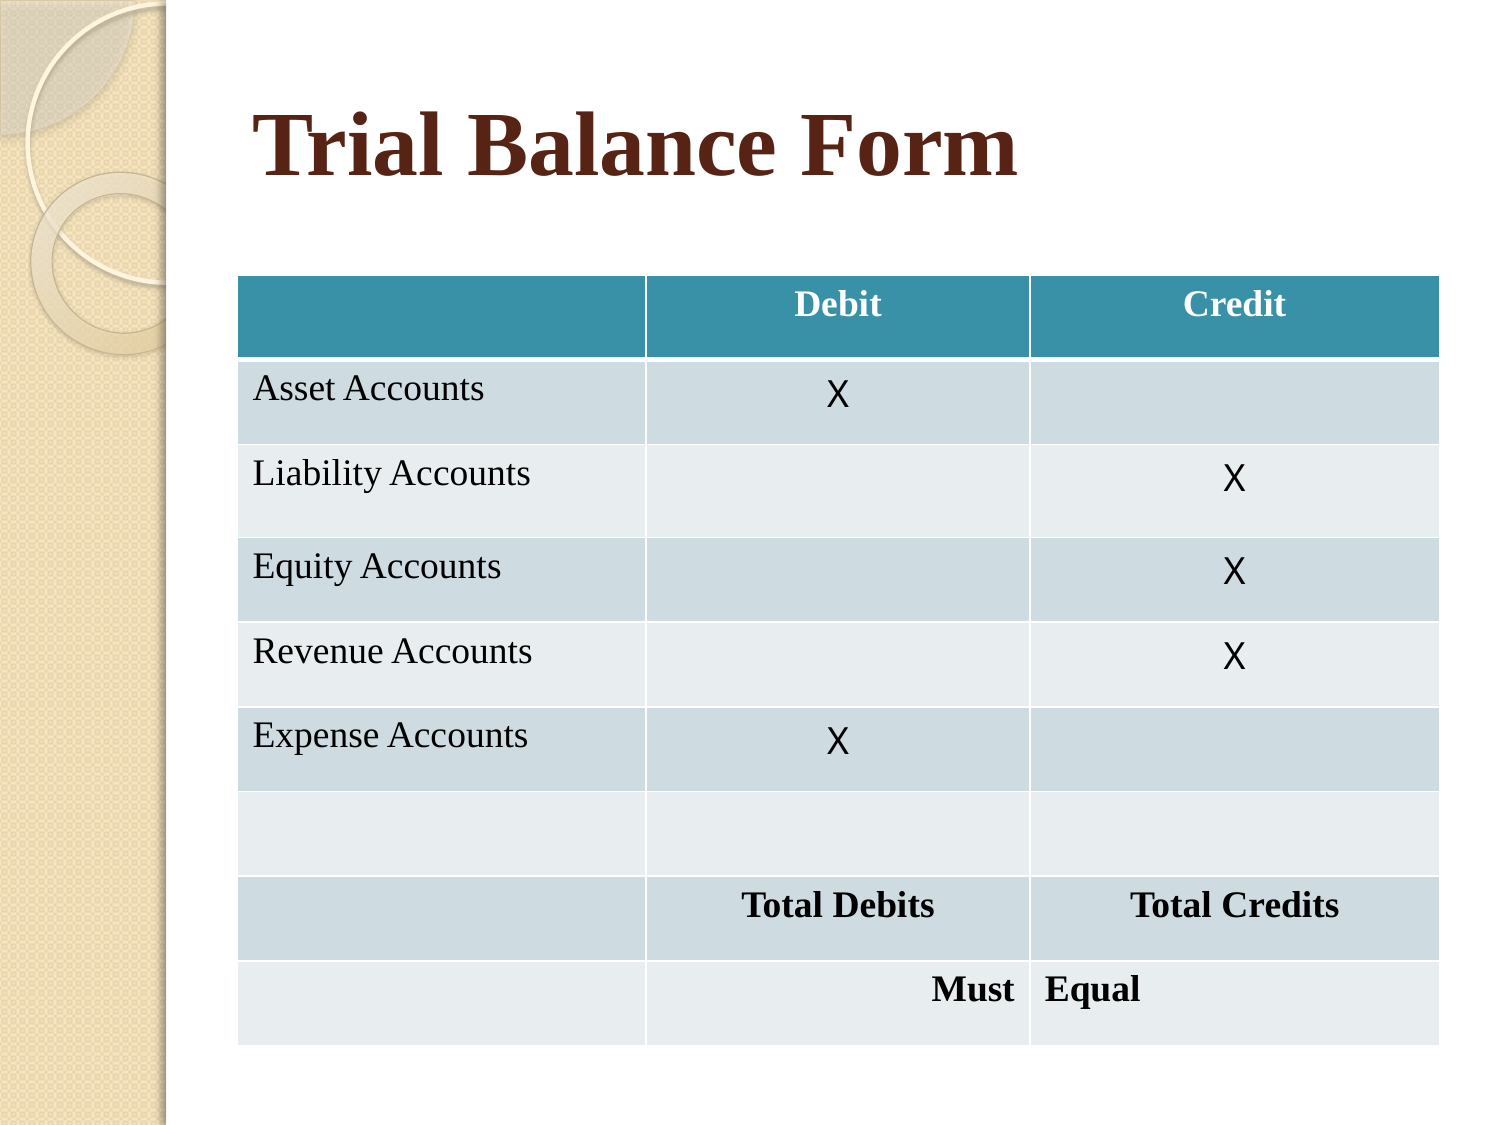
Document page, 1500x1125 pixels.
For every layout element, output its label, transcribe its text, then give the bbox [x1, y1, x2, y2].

table_cell X [1031, 538, 1439, 621]
table_cell [238, 877, 645, 960]
table_cell [238, 792, 645, 875]
table_cell Revenue Accounts [238, 623, 645, 706]
table_header Credit [1031, 276, 1439, 357]
table_cell X [647, 362, 1029, 444]
table_cell [647, 538, 1029, 621]
table_cell Asset Accounts [238, 362, 645, 444]
table_cell Total Credits [1031, 877, 1439, 960]
title Trial Balance Form [237, 45, 1466, 233]
table_cell X [1031, 445, 1439, 537]
table_cell Liability Accounts [238, 445, 645, 537]
table_cell Must [647, 962, 1029, 1045]
table_cell Total Debits [647, 877, 1029, 960]
table_cell [1031, 708, 1439, 791]
table_cell X [1031, 623, 1439, 706]
table_cell [1031, 792, 1439, 875]
table_cell Equity Accounts [238, 538, 645, 621]
table_header Debit [647, 276, 1029, 357]
table_cell [238, 962, 645, 1045]
table_cell [647, 445, 1029, 537]
table_cell [647, 623, 1029, 706]
table_cell [1031, 362, 1439, 444]
table_cell Expense Accounts [238, 708, 645, 791]
table_cell [647, 792, 1029, 875]
table_header [238, 276, 645, 357]
table_cell Equal [1031, 962, 1439, 1045]
table_cell X [647, 708, 1029, 791]
